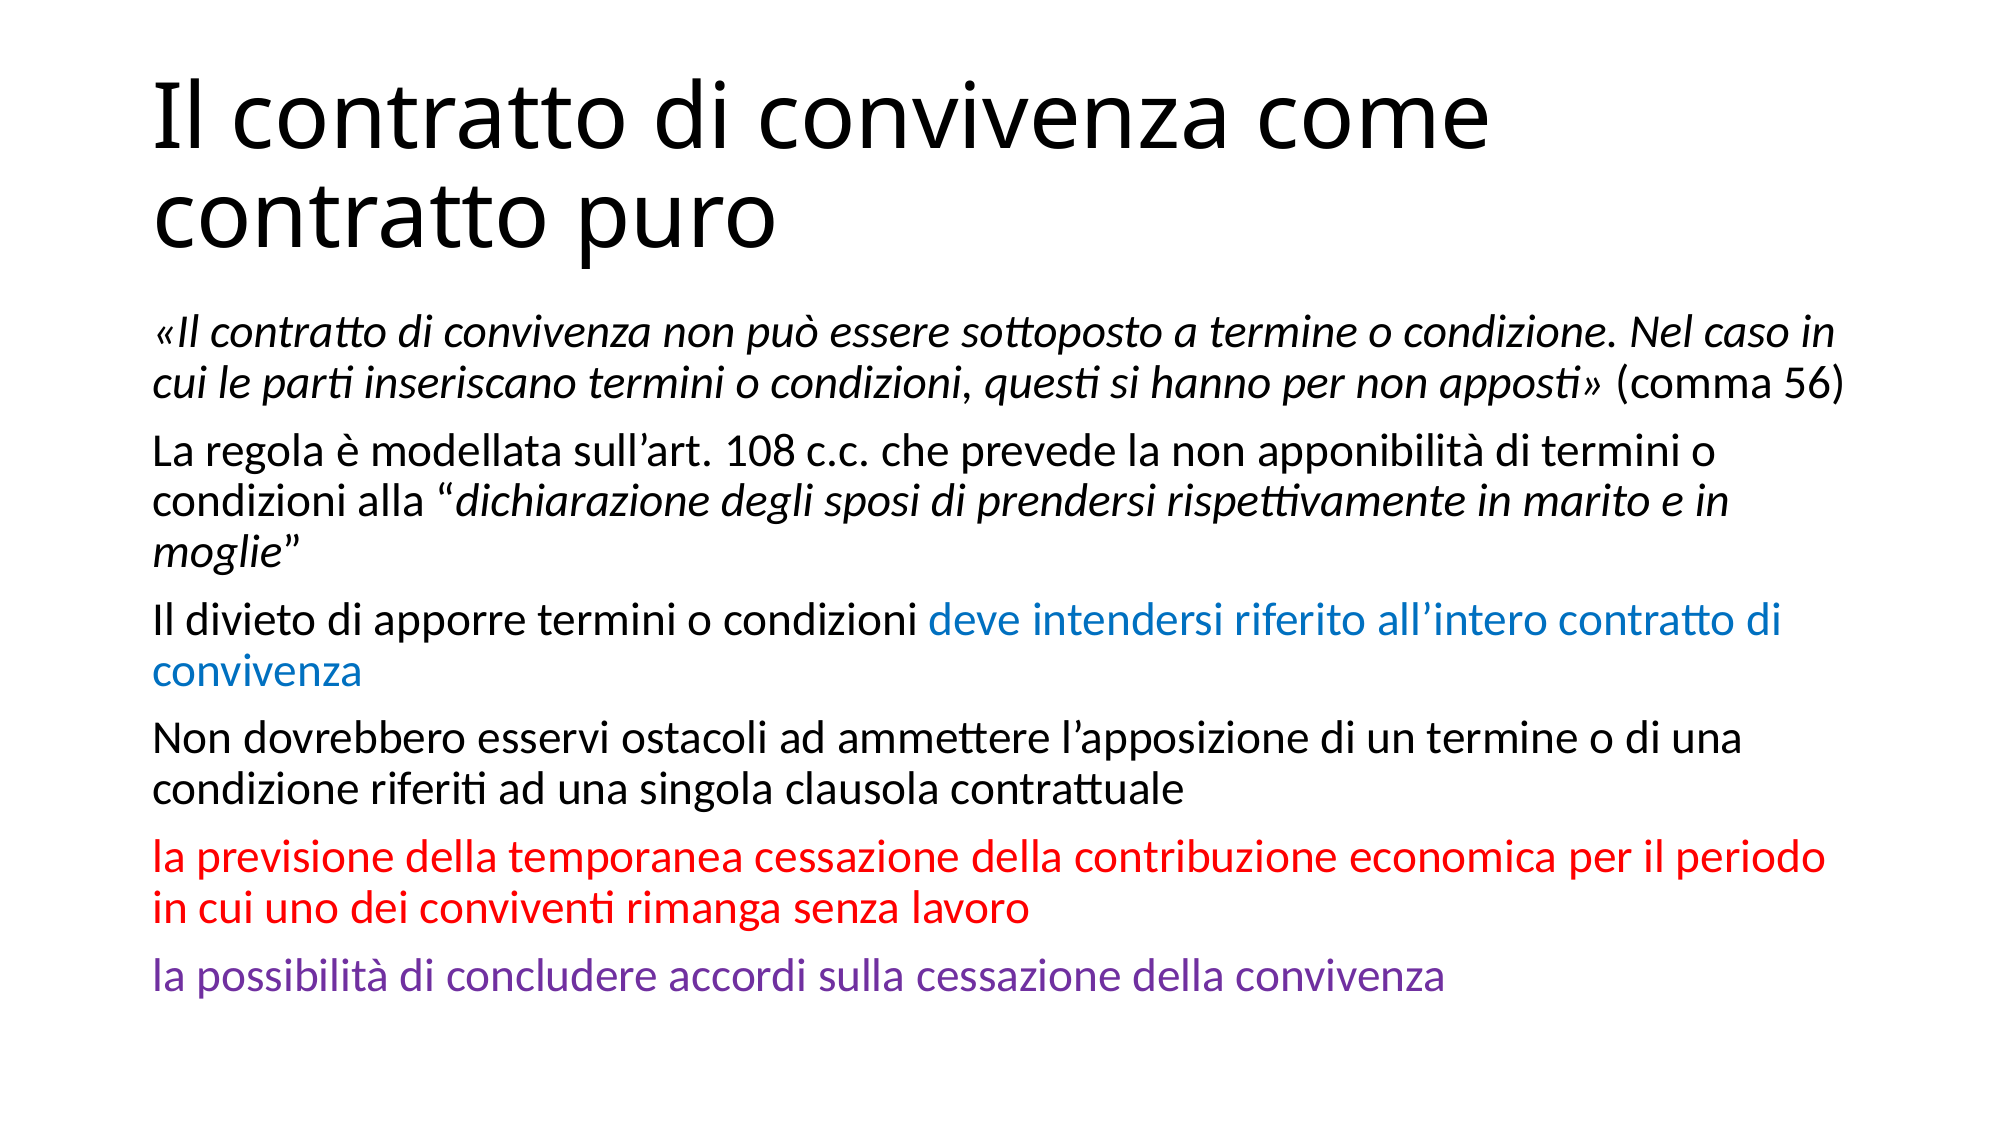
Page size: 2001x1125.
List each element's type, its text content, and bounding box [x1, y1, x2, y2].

list «Il contratto di convivenza non può essere sottoposto a termine o condizione. Nel caso in cui le parti inseriscano termini o condizioni, questi si hanno per non apposti» (comma 56) La regola è modellata sull’art. 108 c.c. che prevede la non apponibilità di termini o condizioni alla “dichiarazione degli sposi di prendersi rispettivamente in marito e in moglie” Il divieto di apporre termini o condizioni deve intendersi riferito all’intero contratto di convivenza Non dovrebbero esservi ostacoli ad ammettere l’apposizione di un termine o di una condizione riferiti ad una singola clausola contrattuale la previsione della temporanea cessazione della contribuzione economica per il periodo in cui uno dei conviventi rimanga senza lavoro la possibilità di concludere accordi sulla cessazione della convivenza [137, 299, 1863, 1014]
title Il contratto di convivenza come contratto puro [137, 59, 1863, 278]
